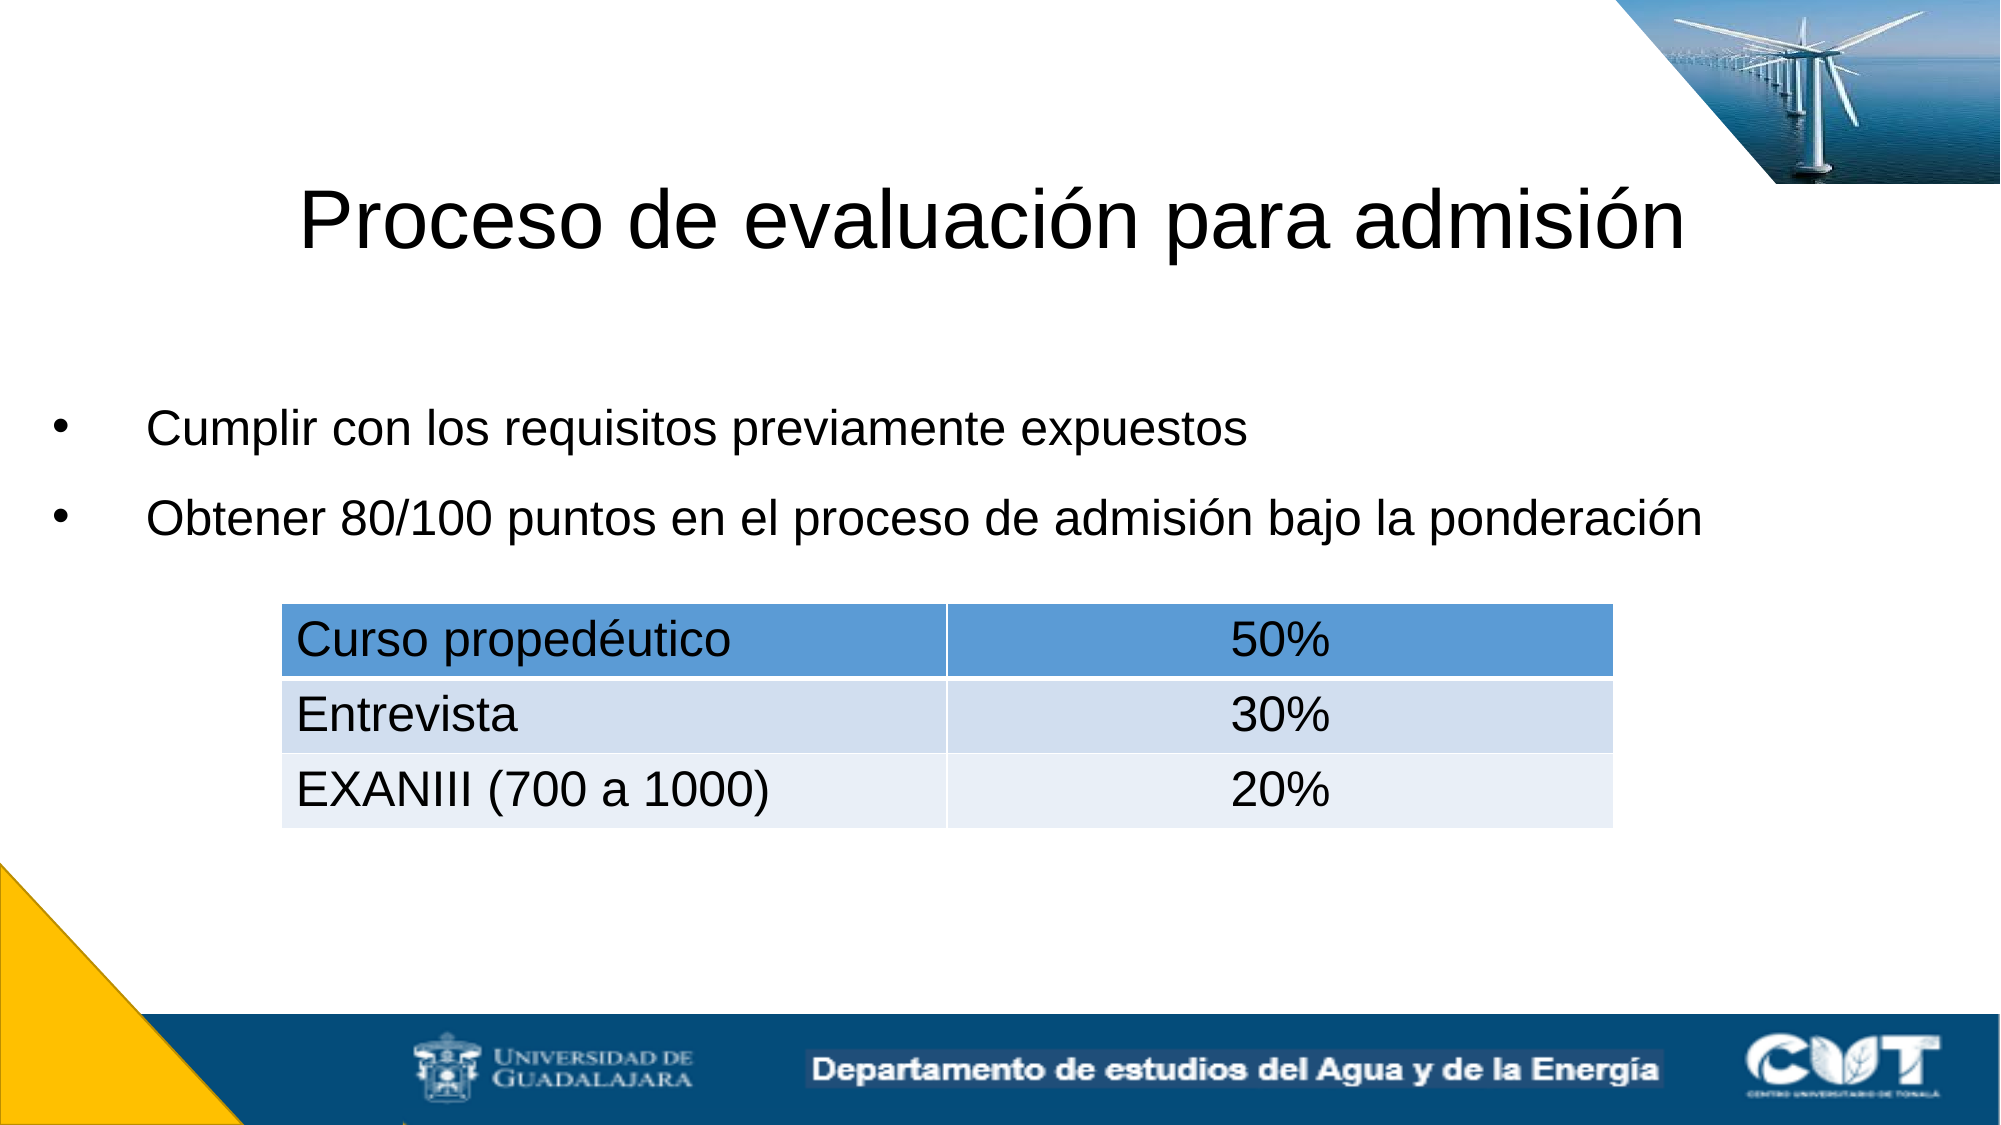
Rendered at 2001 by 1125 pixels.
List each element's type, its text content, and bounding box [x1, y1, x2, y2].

text_box Proceso de evaluación para admisión Cumplir con los requisitos previamente expuestos Obtener 80/100 puntos en el proceso de admisión bajo la ponderación [37, 158, 1950, 553]
table_cell 30% [948, 681, 1613, 753]
table_cell EXANIII (700 a 1000) [282, 754, 946, 828]
table_cell Entrevista [282, 681, 946, 753]
table_header 50% [948, 604, 1613, 676]
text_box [0, 864, 2000, 1125]
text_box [1614, 0, 2000, 184]
table_header Curso propedéutico [282, 604, 946, 676]
table_cell 20% [948, 754, 1613, 828]
